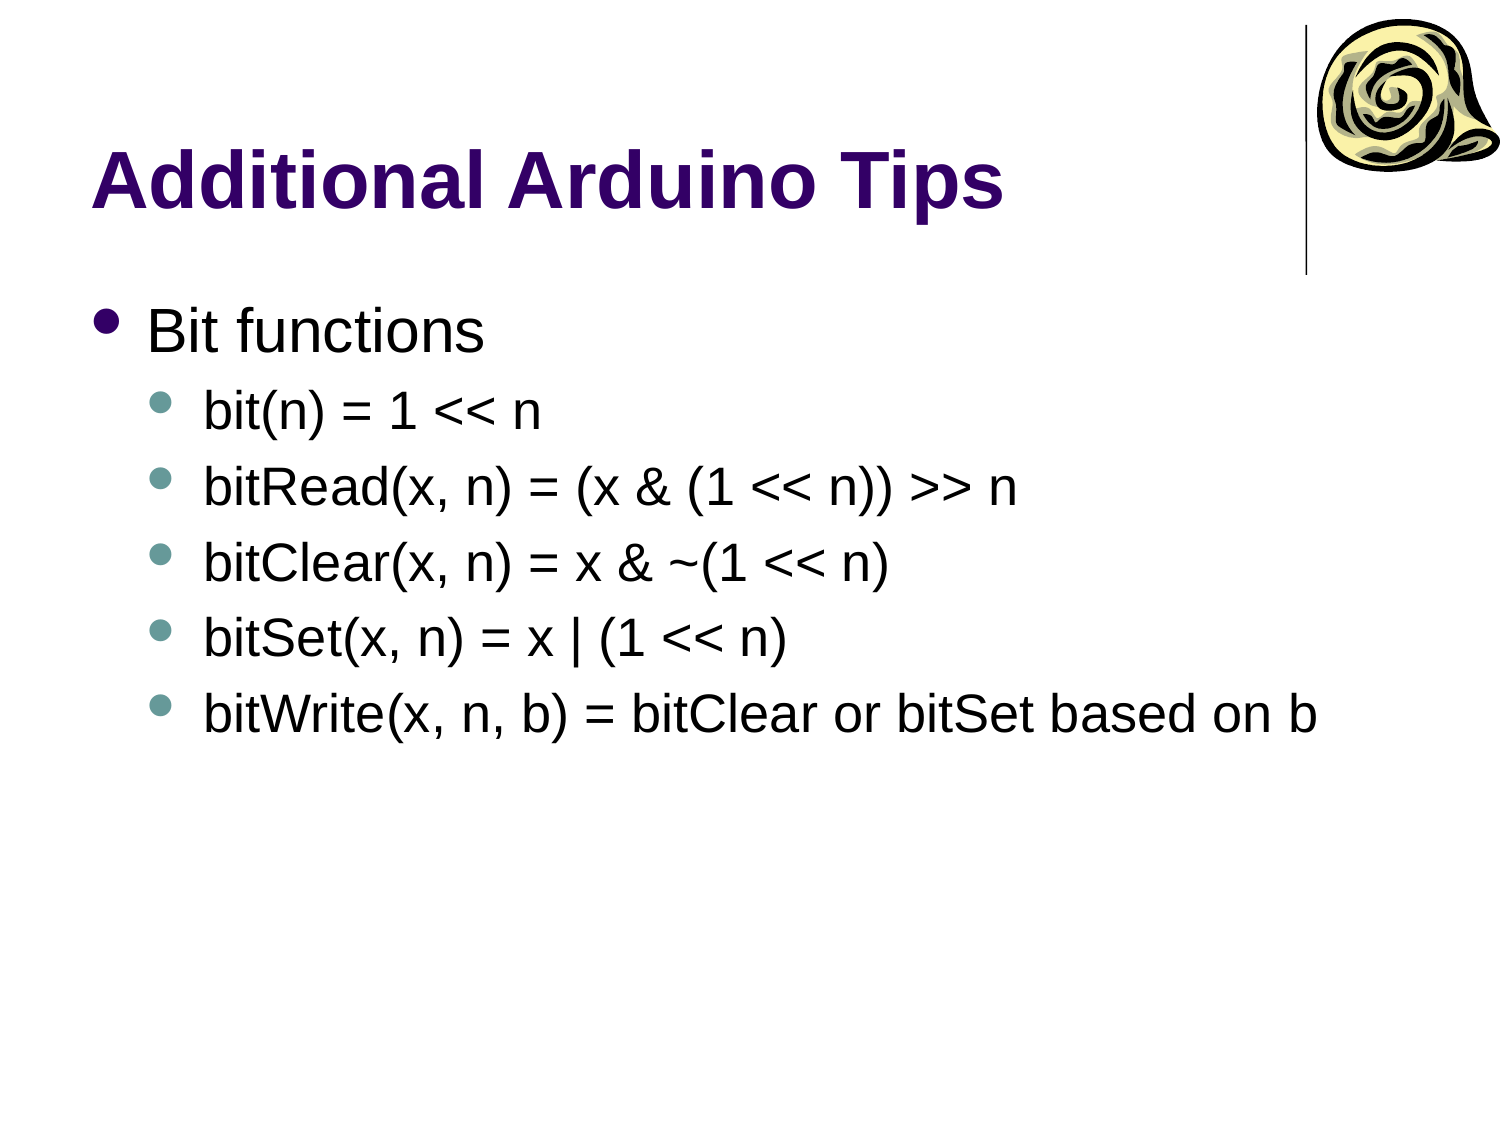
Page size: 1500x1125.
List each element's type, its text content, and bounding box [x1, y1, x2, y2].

list Bit functions bit(n) = 1 << n bitRead(x, n) = (x & (1 << n)) >> n bitClear(x, n) = x & ~(1 << n) bitSet(x, n) = x | (1 << n) bitWrite(x, n, b) = bitClear or bitSet based on b [74, 281, 1426, 1006]
title Additional Arduino Tips [74, 19, 1313, 233]
